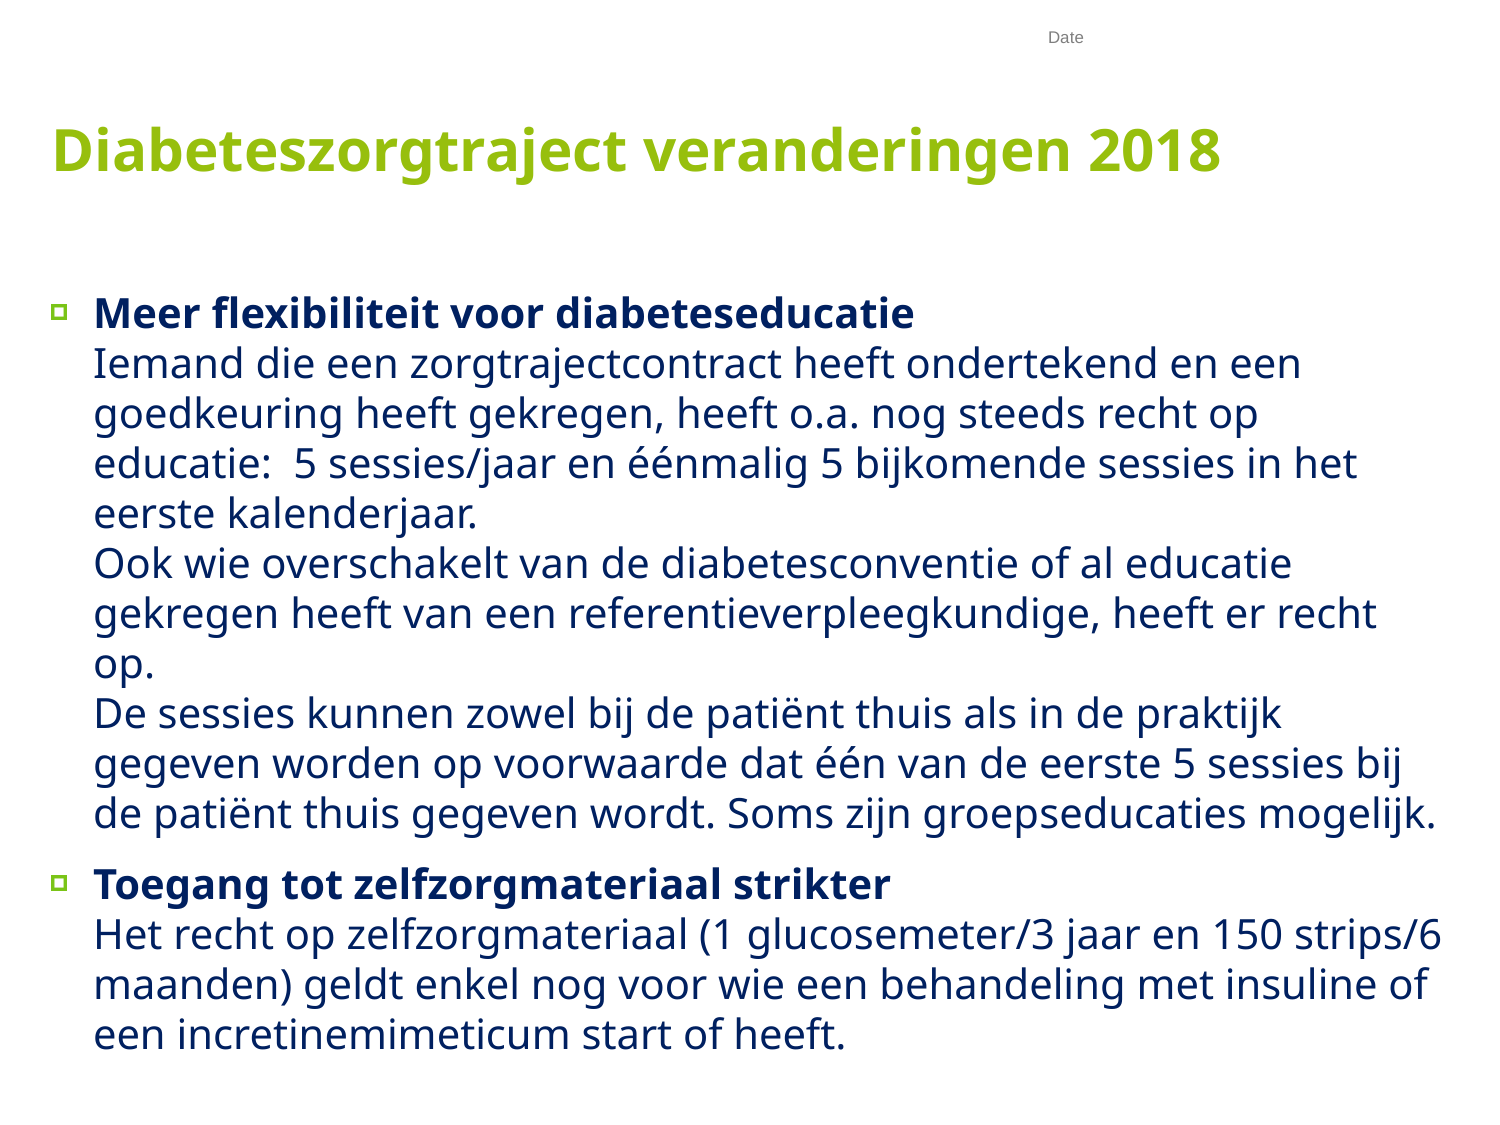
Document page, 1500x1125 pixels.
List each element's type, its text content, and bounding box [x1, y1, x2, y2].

title Diabeteszorgtraject veranderingen 2018 [51, 112, 1448, 199]
slide_number Date [1033, 0, 1273, 78]
list Meer flexibiliteit voor diabeteseducatie Iemand die een zorgtrajectcontract heeft ondertekend en een goedkeuring heeft gekregen, heeft o.a. nog steeds recht op educatie: 5 sessies/jaar en éénmalig 5 bijkomende sessies in het eerste kalenderjaar. Ook wie overschakelt van de diabetesconventie of al educatie gekregen heeft van een referentieverpleegkundige, heeft er recht op. De sessies kunnen zowel bij de patiënt thuis als in de praktijk gegeven worden op voorwaarde dat één van de eerste 5 sessies bij de patiënt thuis gegeven wordt. Soms zijn groepseducaties mogelijk. Toegang tot zelfzorgmateriaal strikter Het recht op zelfzorgmateriaal (1 glucosemeter/3 jaar en 150 strips/6 maanden) geldt enkel nog voor wie een behandeling met insuline of een incretinemimeticum start of heeft. [51, 287, 1448, 934]
picture [51, 304, 67, 320]
picture [51, 875, 67, 891]
